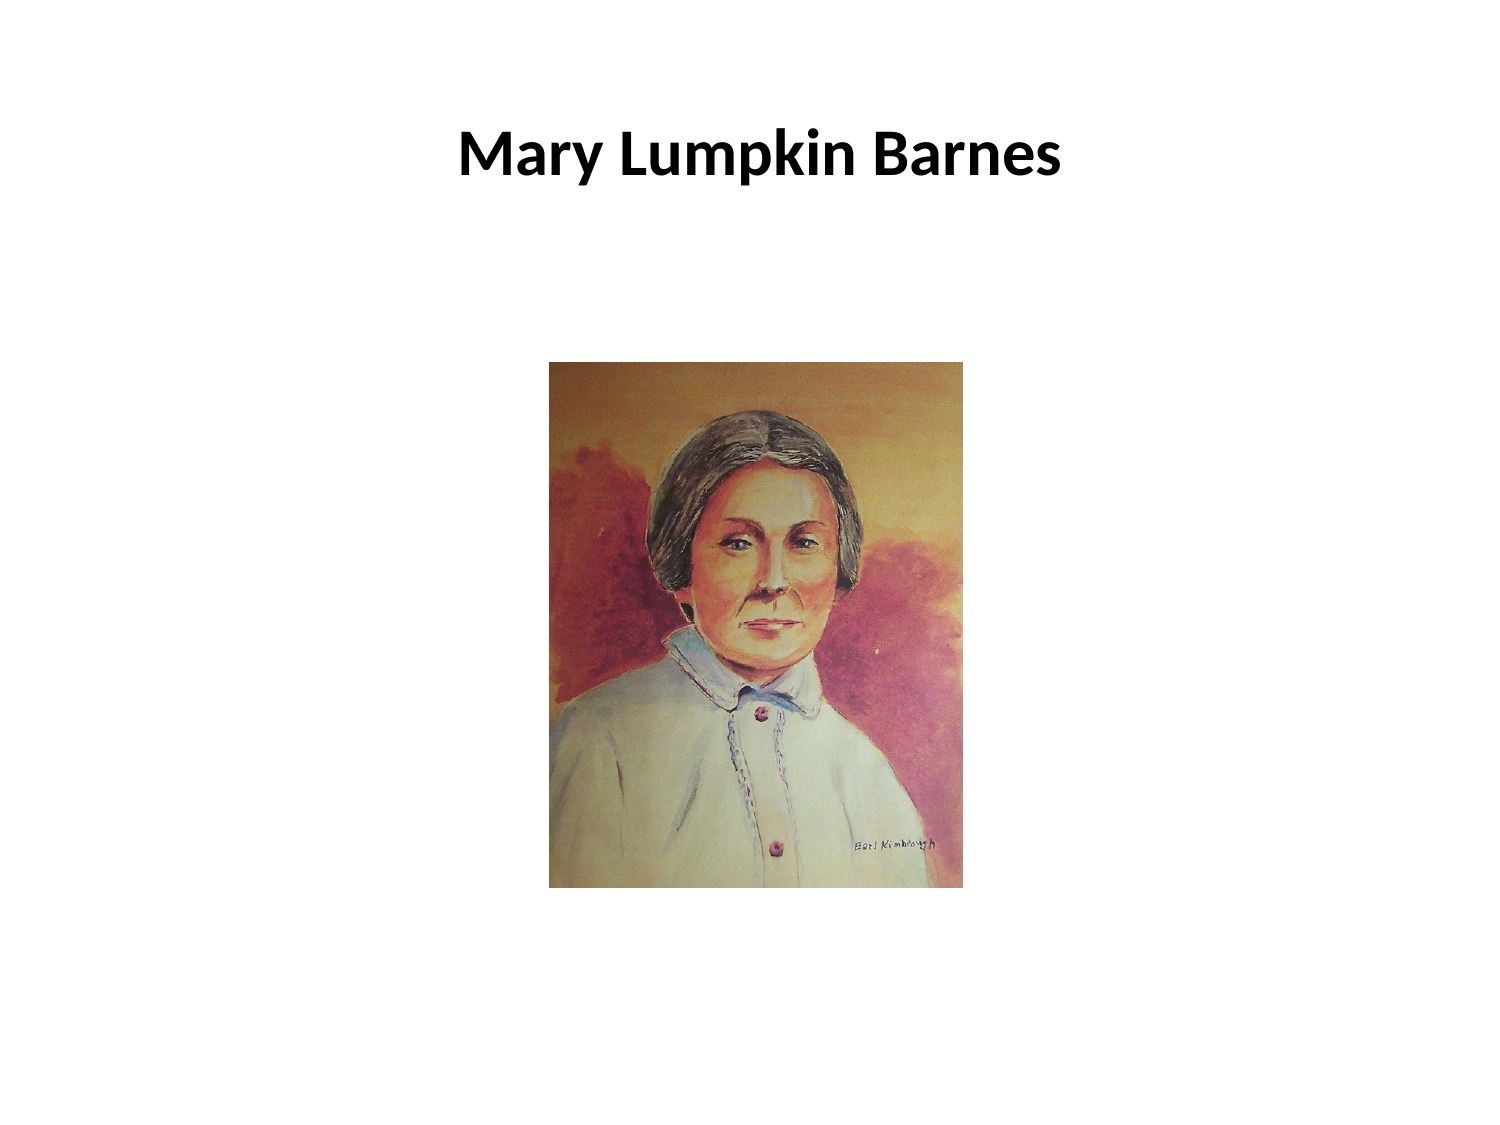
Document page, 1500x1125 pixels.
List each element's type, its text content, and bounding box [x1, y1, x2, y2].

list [549, 362, 963, 888]
title Mary Lumpkin Barnes [75, 45, 1425, 233]
